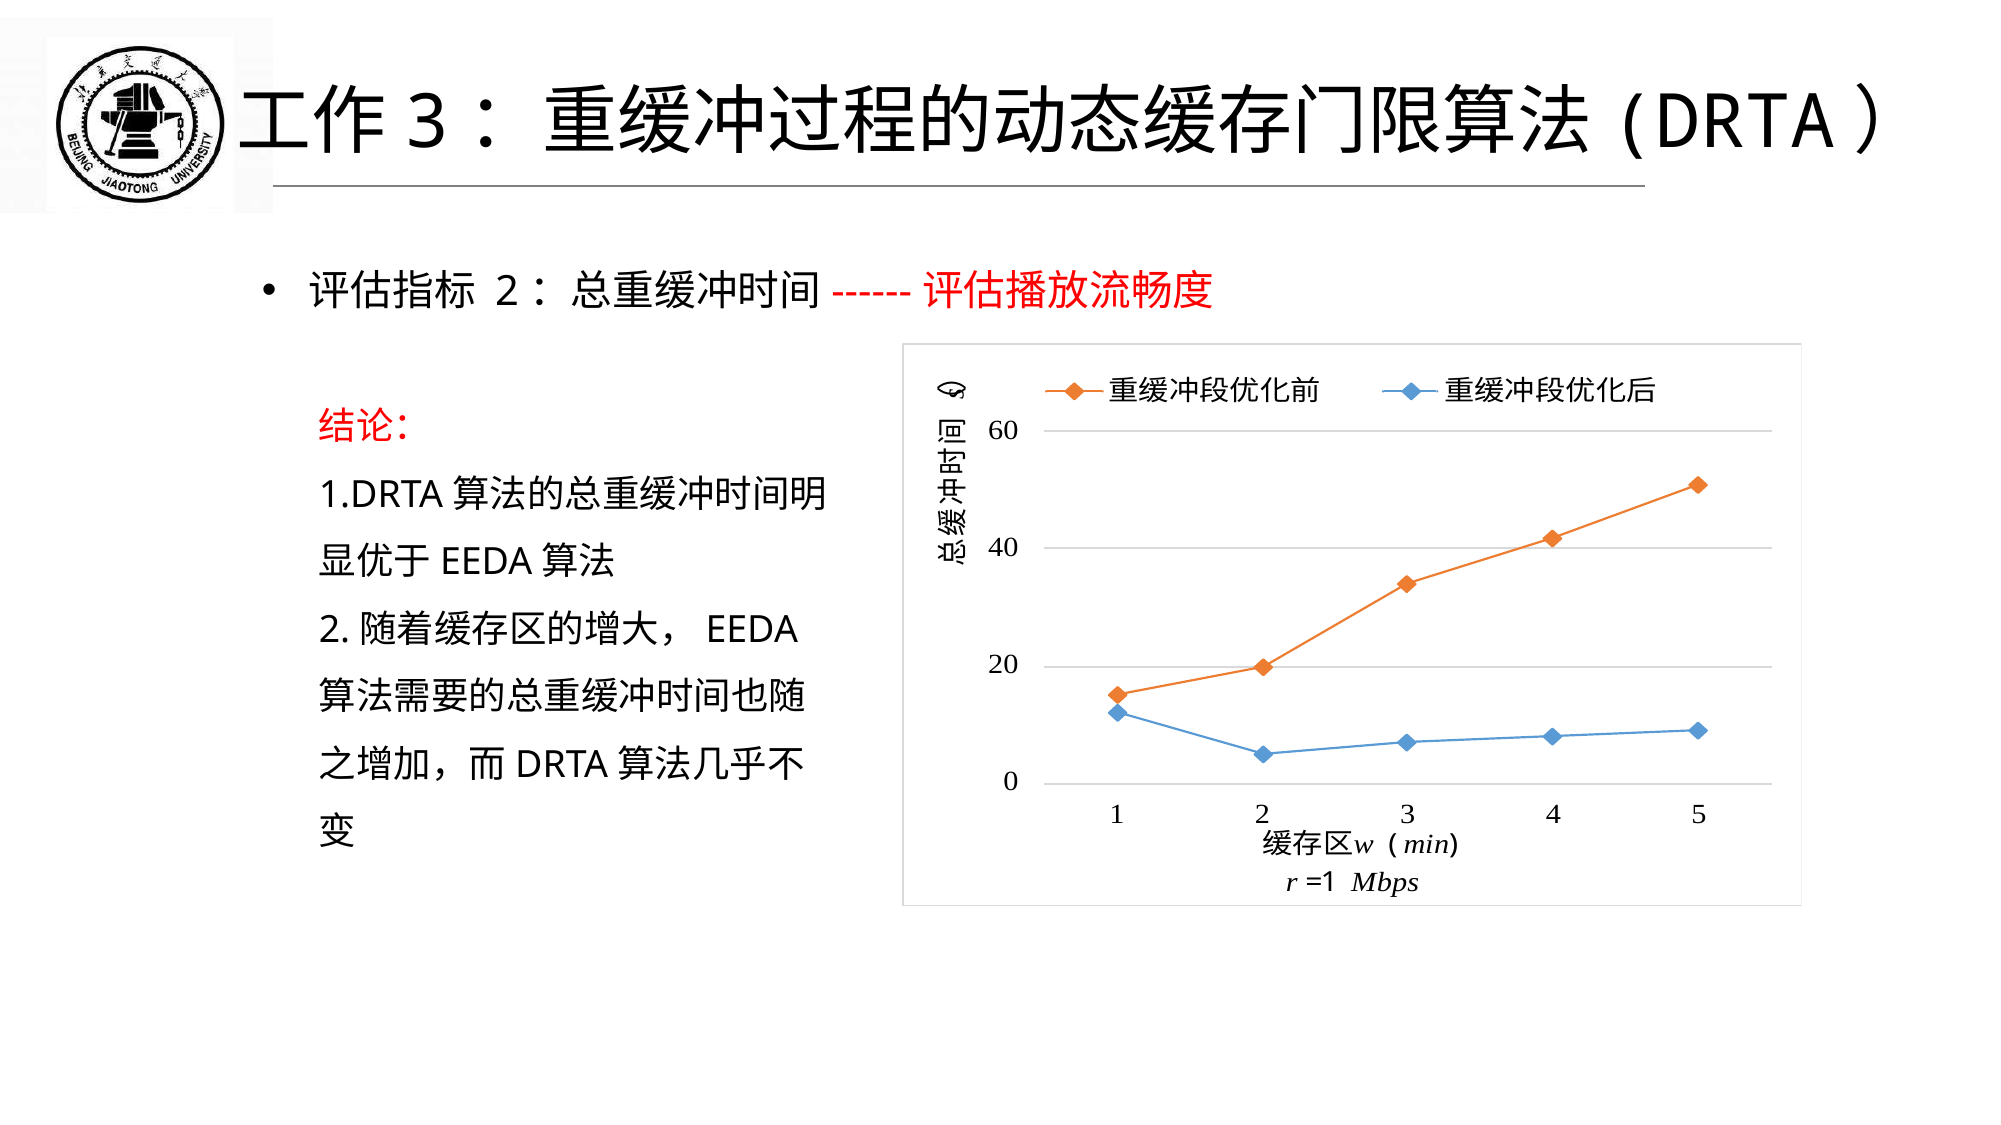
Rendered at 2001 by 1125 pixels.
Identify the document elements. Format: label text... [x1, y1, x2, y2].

text_box 结论： 1.DRTA算法的总重缓冲时间明显优于EEDA算法 2.随着缓存区的增大，EEDA算法需要的总重缓冲时间也随之增加，而DRTA算法几乎不变 [303, 394, 857, 860]
text_box 评估指标 2：总重缓冲时间------评估播放流畅度 [247, 256, 1284, 322]
picture [901, 342, 1802, 906]
text_box 工作3：重缓冲过程的动态缓存门限算法(DRTA） [273, 65, 1944, 171]
picture [0, 17, 273, 213]
